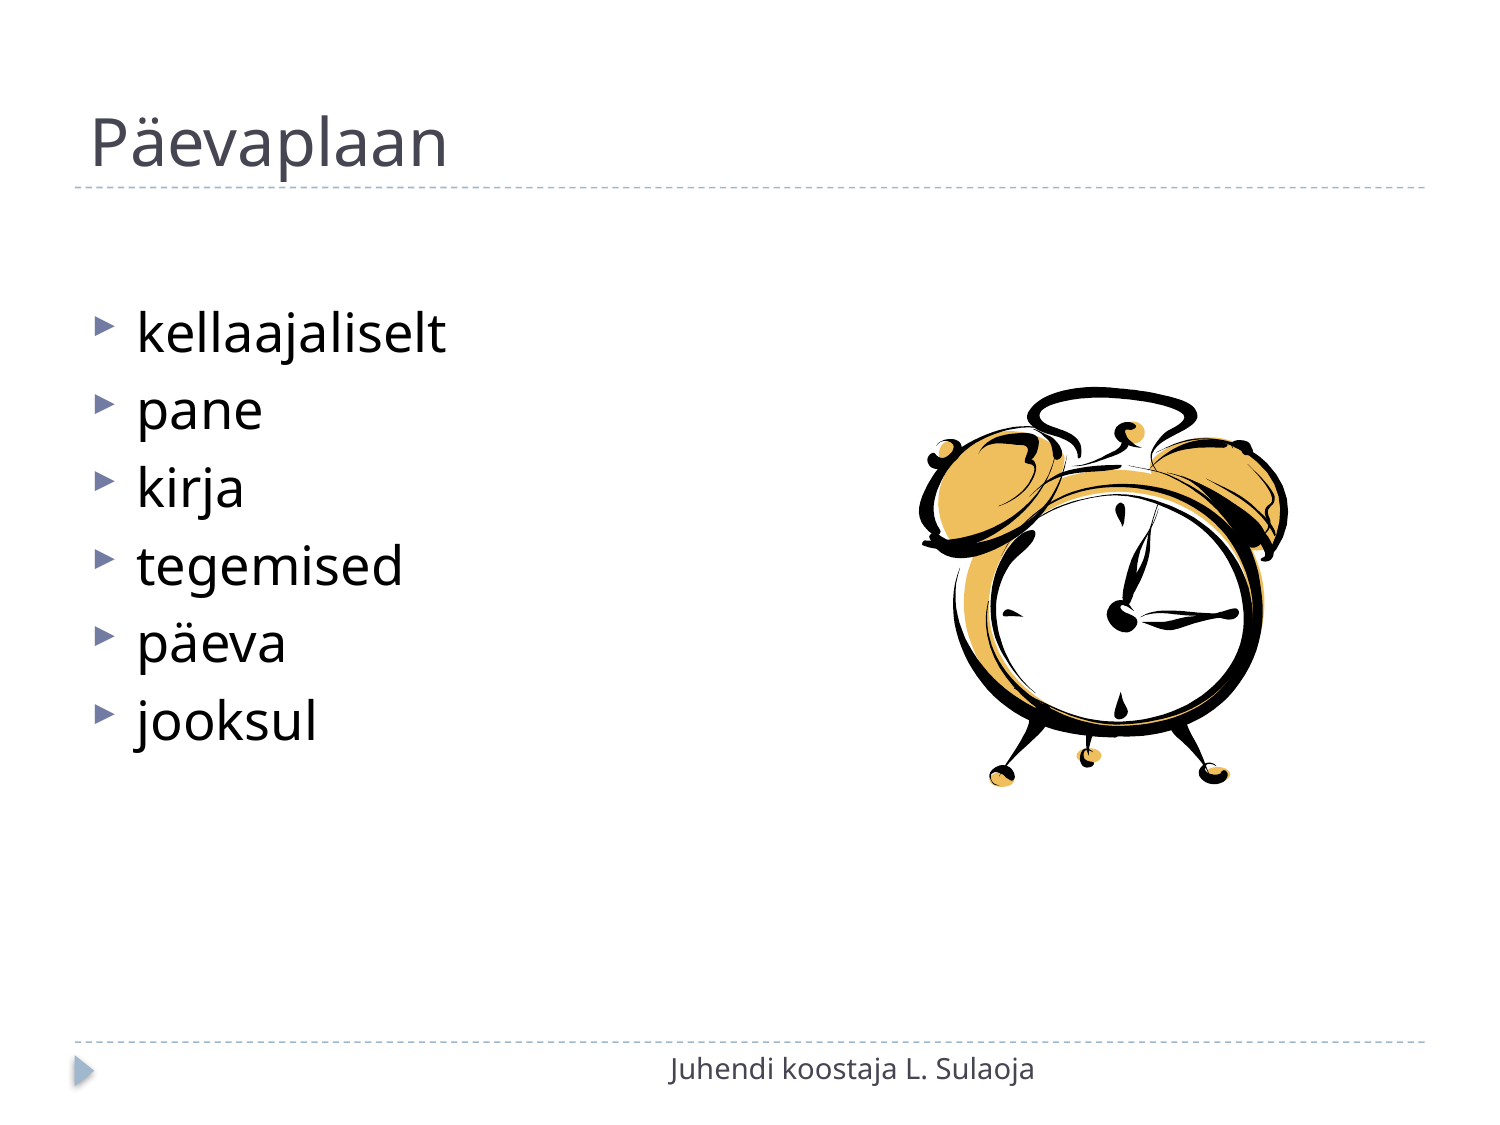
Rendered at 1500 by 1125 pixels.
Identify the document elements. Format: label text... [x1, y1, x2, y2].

footer Juhendi koostaja L. Sulaoja [475, 1042, 1051, 1103]
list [915, 385, 1312, 788]
title Päevaplaan [75, 37, 1425, 188]
list kellaajaliselt pane kirja tegemised päeva jooksul [76, 290, 599, 988]
